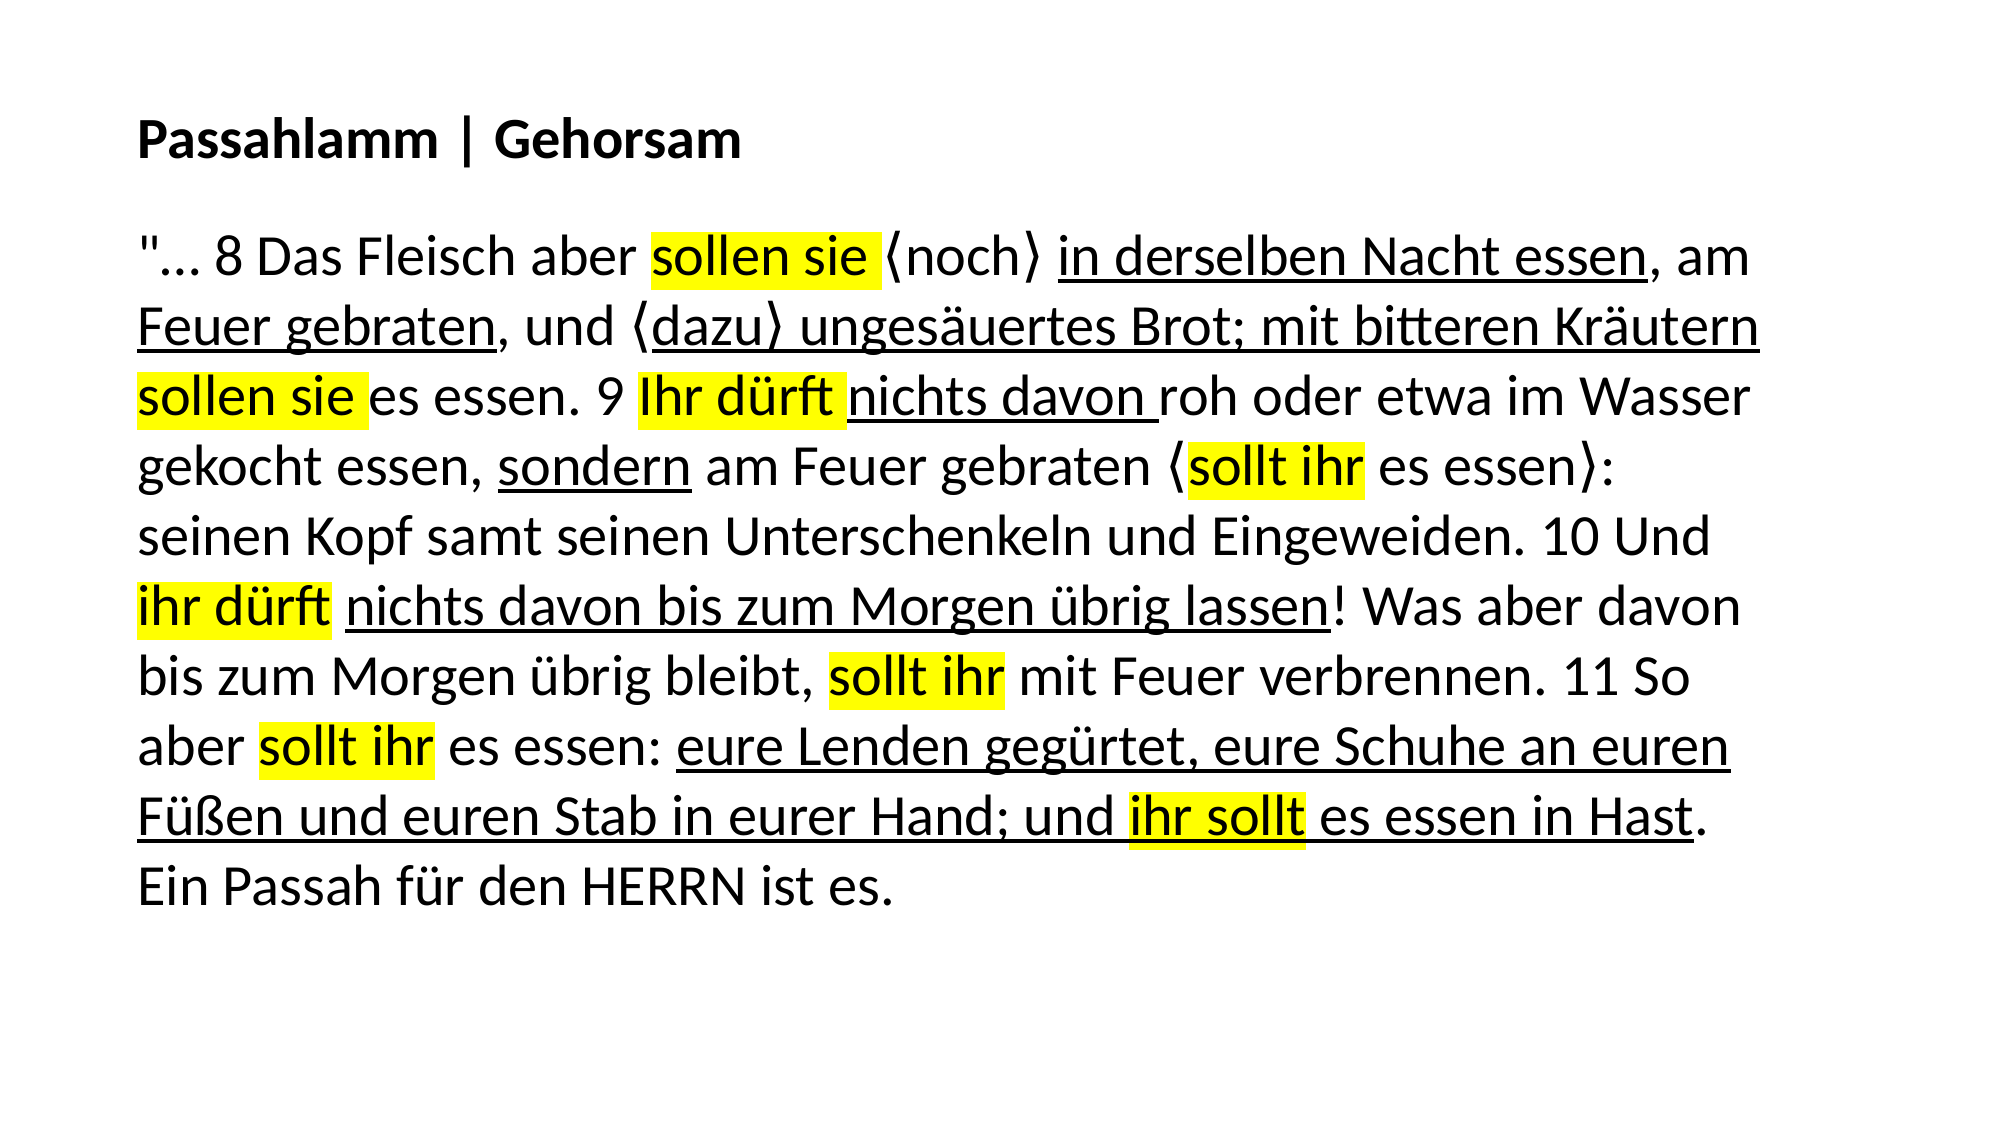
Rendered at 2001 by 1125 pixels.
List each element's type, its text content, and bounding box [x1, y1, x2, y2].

text_box Passahlamm | Gehorsam [122, 93, 951, 178]
text_box "… 8 Das Fleisch aber sollen sie ⟨noch⟩ in derselben Nacht essen, am Feuer gebraten, und ⟨dazu⟩ ungesäuertes Brot; mit bitteren Kräutern sollen sie es essen. 9 Ihr dürft nichts davon roh oder etwa im Wasser gekocht essen, sondern am Feuer gebraten ⟨sollt ihr es essen⟩: seinen Kopf samt seinen Unterschenkeln und Eingeweiden. 10 Und ihr dürft nichts davon bis zum Morgen übrig lassen! Was aber davon bis zum Morgen übrig bleibt, sollt ihr mit Feuer verbrennen. 11 So aber sollt ihr es essen: eure Lenden gegürtet, eure Schuhe an euren Füßen und euren Stab in eurer Hand; und ihr sollt es essen in Hast. Ein Passah für den HERRN ist es. [122, 209, 1780, 925]
